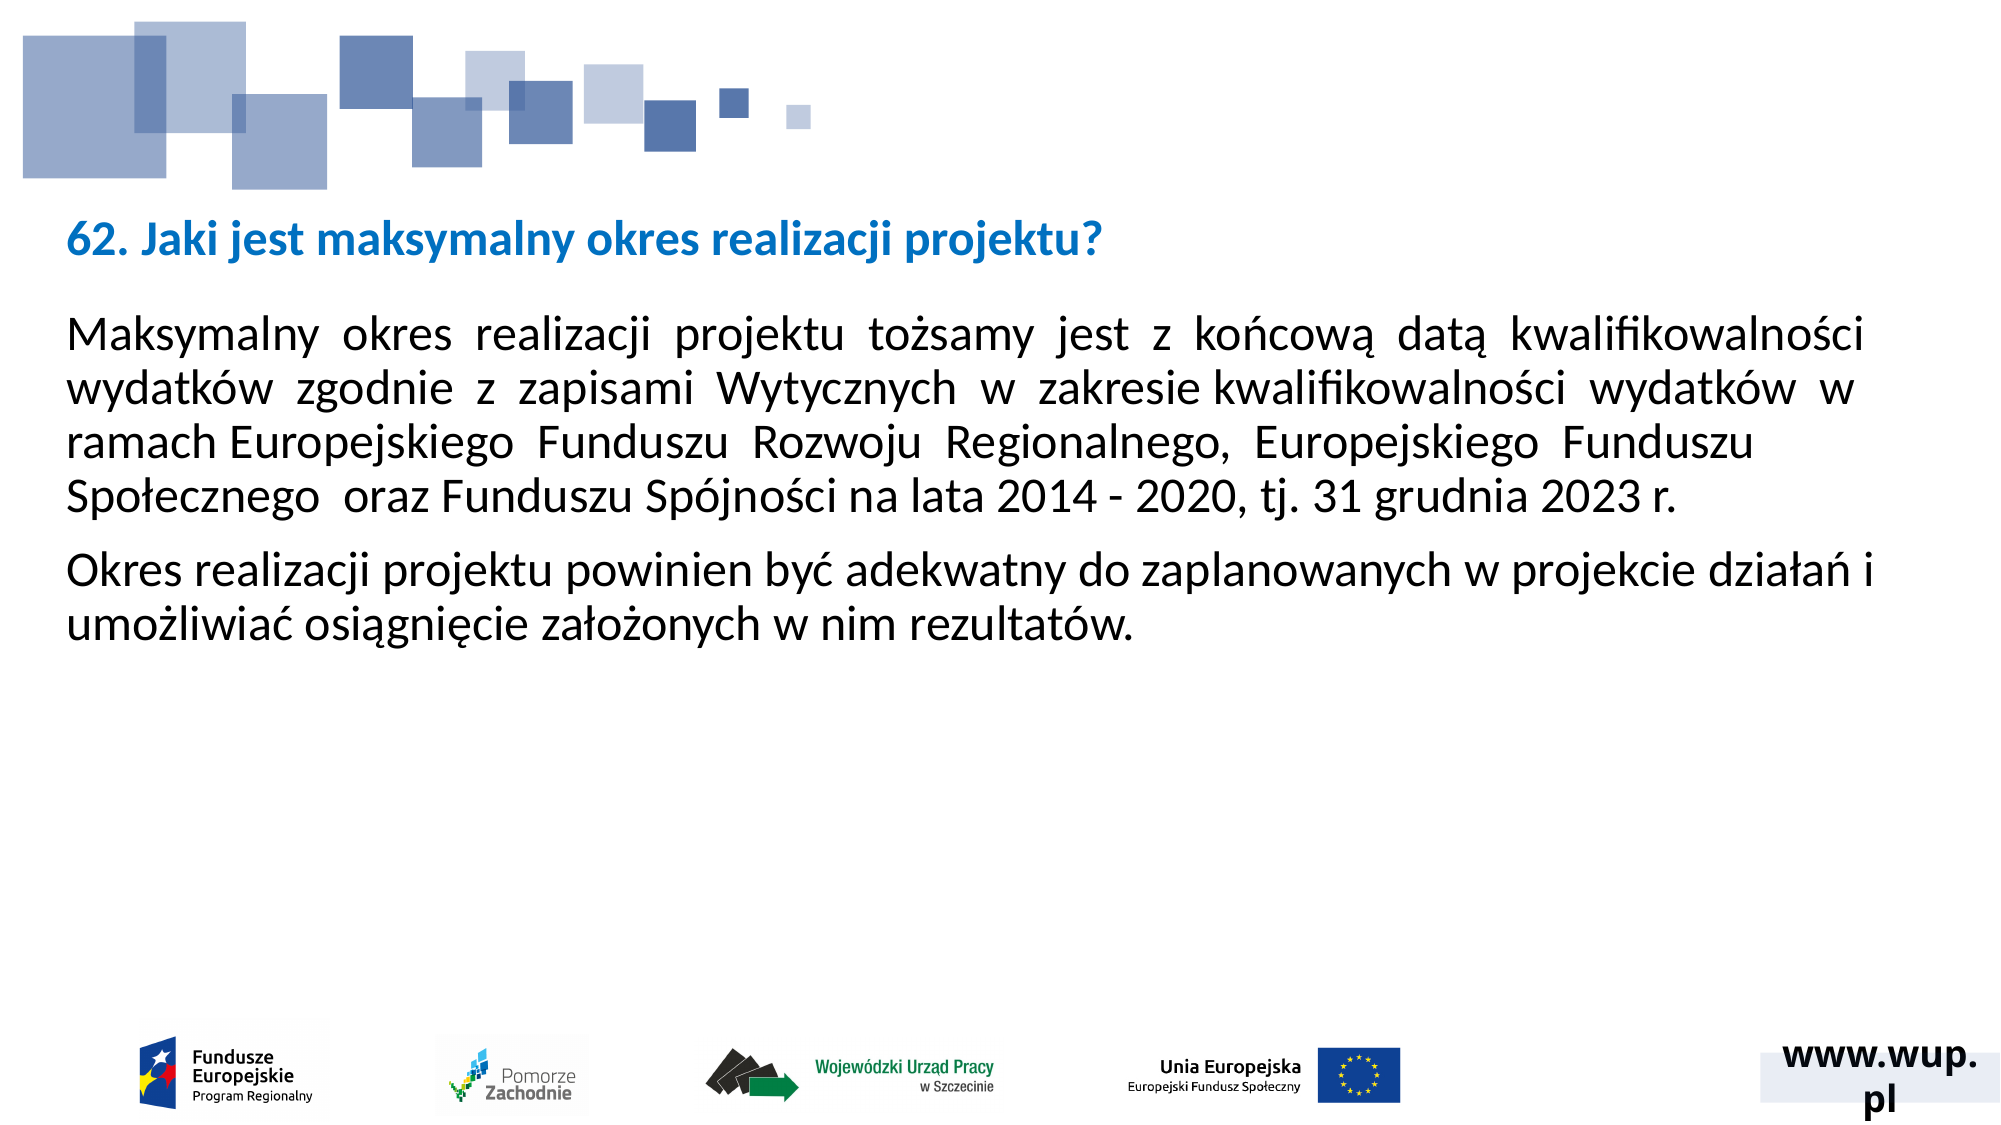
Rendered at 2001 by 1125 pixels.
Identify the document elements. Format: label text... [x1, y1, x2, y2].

list Maksymalny okres realizacji projektu tożsamy jest z końcową datą kwalifikowalności wydatków zgodnie z zapisami Wytycznych w zakresie kwalifikowalności wydatków w ramach Europejskiego Funduszu Rozwoju Regionalnego, Europejskiego Funduszu Społecznego oraz Funduszu Spójności na lata 2014 - 2020, tj. 31 grudnia 2023 r. Okres realizacji projektu powinien być adekwatny do zaplanowanych w projekcie działań i umożliwiać osiągnięcie założonych w nim rezultatów. [51, 299, 1914, 1014]
picture [694, 1037, 1004, 1113]
picture [139, 1018, 330, 1122]
title 62. Jaki jest maksymalny okres realizacji projektu? [51, 204, 1913, 287]
picture [435, 1034, 589, 1116]
picture [1109, 1028, 1402, 1121]
